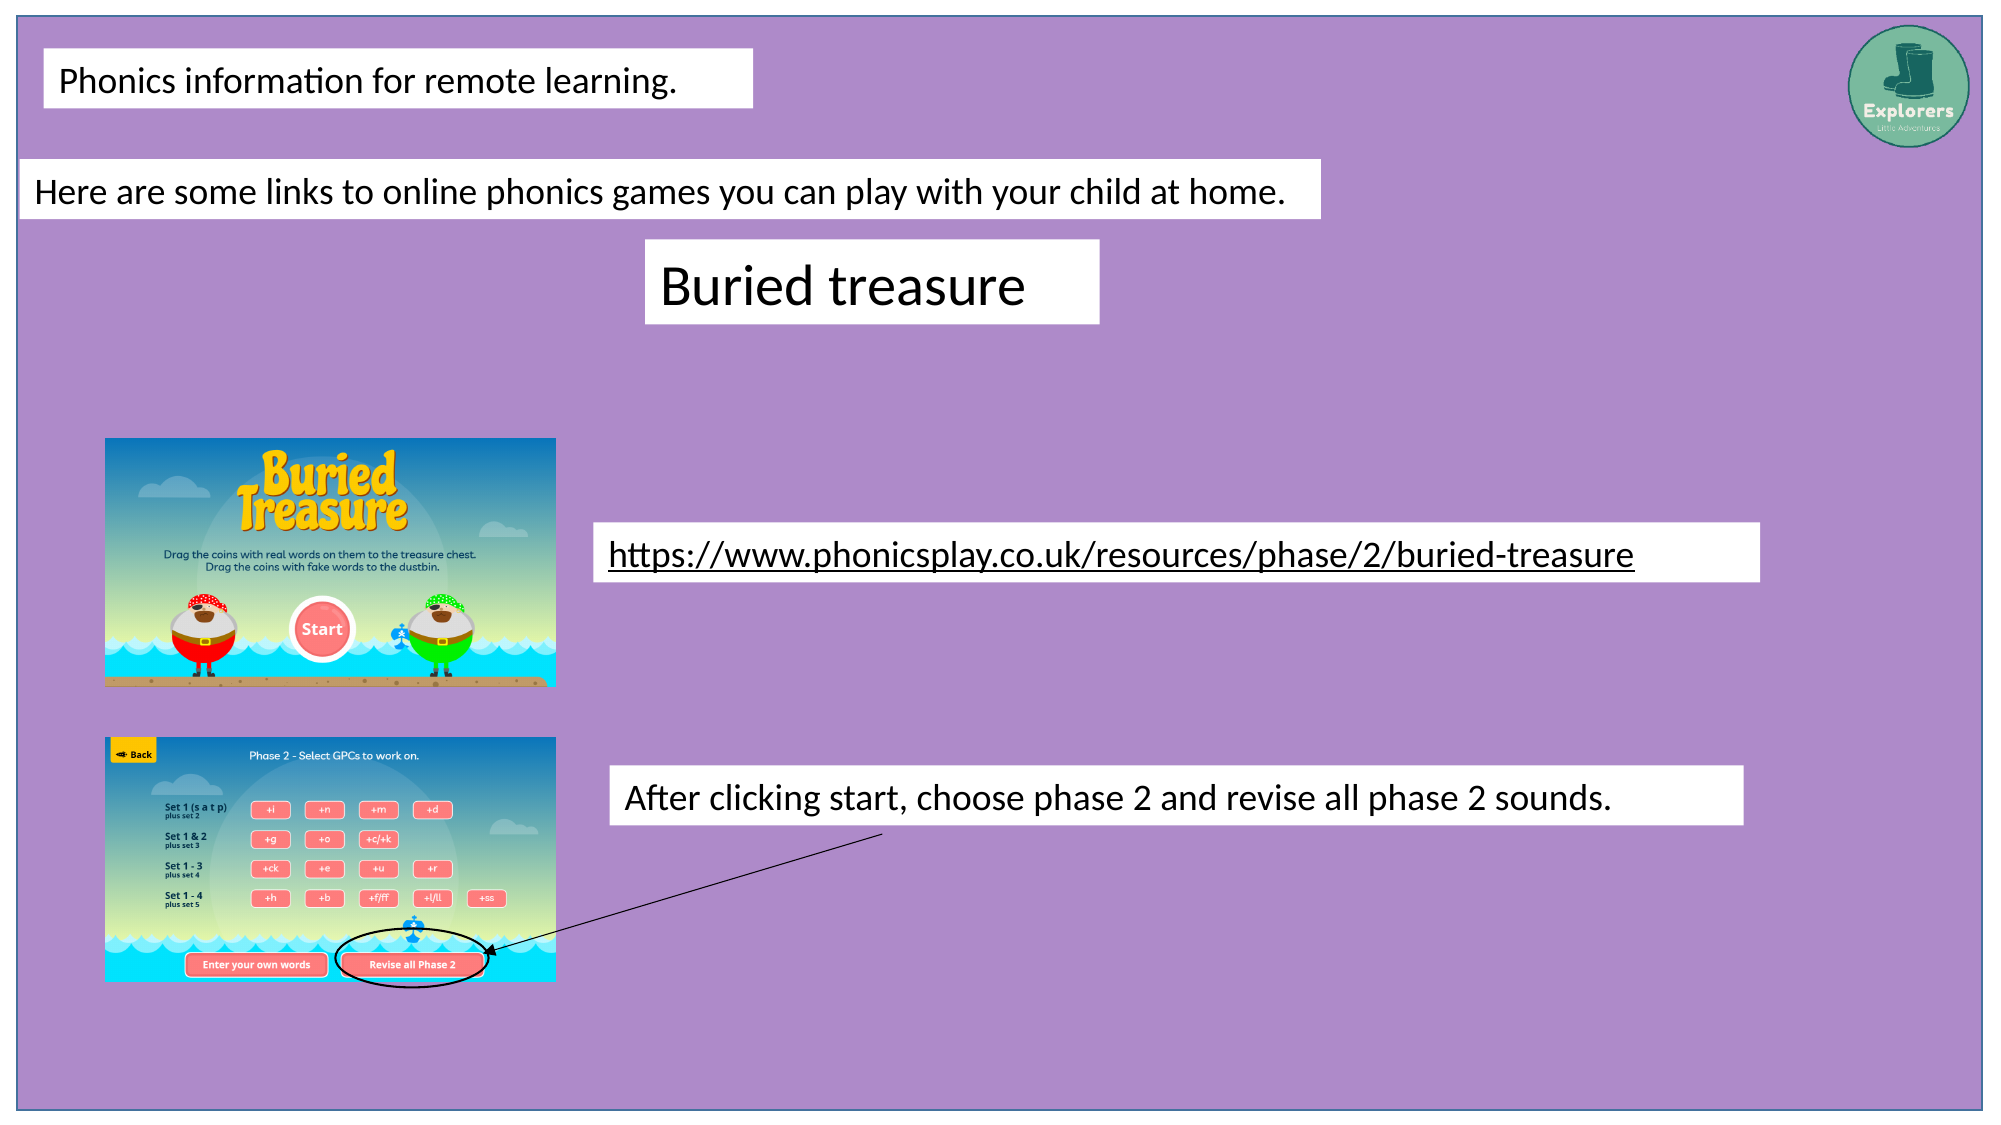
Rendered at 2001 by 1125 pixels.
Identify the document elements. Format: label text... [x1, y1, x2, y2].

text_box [482, 834, 883, 954]
text_box Buried treasure [645, 239, 1100, 325]
picture [1817, 0, 2000, 178]
picture [105, 438, 556, 687]
text_box https://www.phonicsplay.co.uk/resources/phase/2/buried-treasure [593, 522, 1761, 583]
text_box Phonics information for remote learning. [43, 48, 754, 109]
picture [105, 737, 556, 982]
text_box After clicking start, choose phase 2 and revise all phase 2 sounds. [609, 765, 1744, 826]
text_box Here are some links to online phonics games you can play with your child at home. [19, 159, 1321, 220]
text_box [16, 15, 1983, 1111]
text_box [364, 982, 460, 989]
